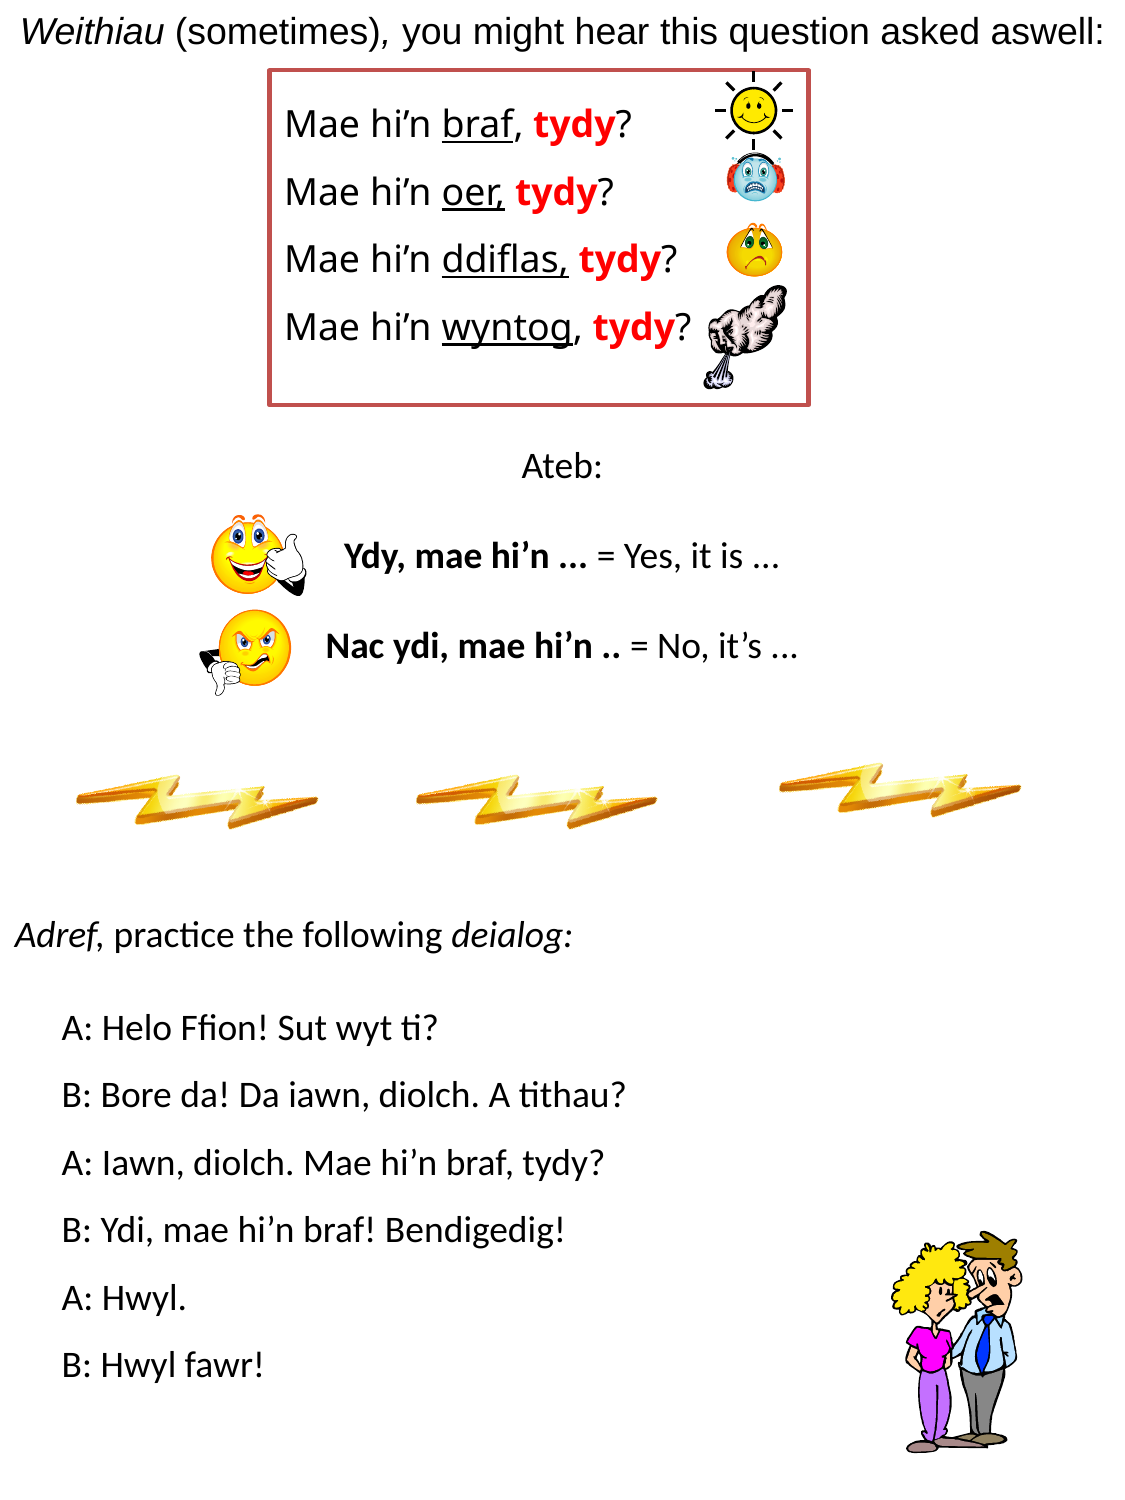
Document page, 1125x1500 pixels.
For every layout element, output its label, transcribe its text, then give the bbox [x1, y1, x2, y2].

picture [726, 222, 783, 277]
picture [689, 296, 802, 380]
picture [890, 1230, 1024, 1454]
text_box Weithiau (sometimes), you might hear this question asked aswell: [0, 0, 1125, 60]
text_box Ateb: Ydy, mae hi’n ... = Yes, it is ... Nac ydi, mae hi’n .. = No, it’s ... [0, 433, 1125, 674]
text_box Mae hi’n braf, tydy? Mae hi’n oer, tydy? Mae hi’n ddiflas, tydy? Mae hi’n wyntog, tydy? [267, 68, 811, 407]
text_box Adref, practice the following deialog: [0, 902, 985, 963]
picture [762, 644, 1045, 902]
picture [210, 513, 307, 597]
text_box A: Helo Ffion! Sut wyt ti? B: Bore da! Da iawn, diolch. A tithau? A: Iawn, diolch. Mae hi’n braf, tydy? B: Ydi, mae hi’n braf! Bendigedig! A: Hwyl. B: Hwyl fawr! [46, 972, 1055, 1393]
picture [399, 657, 681, 902]
picture [59, 609, 342, 902]
picture [714, 70, 794, 202]
